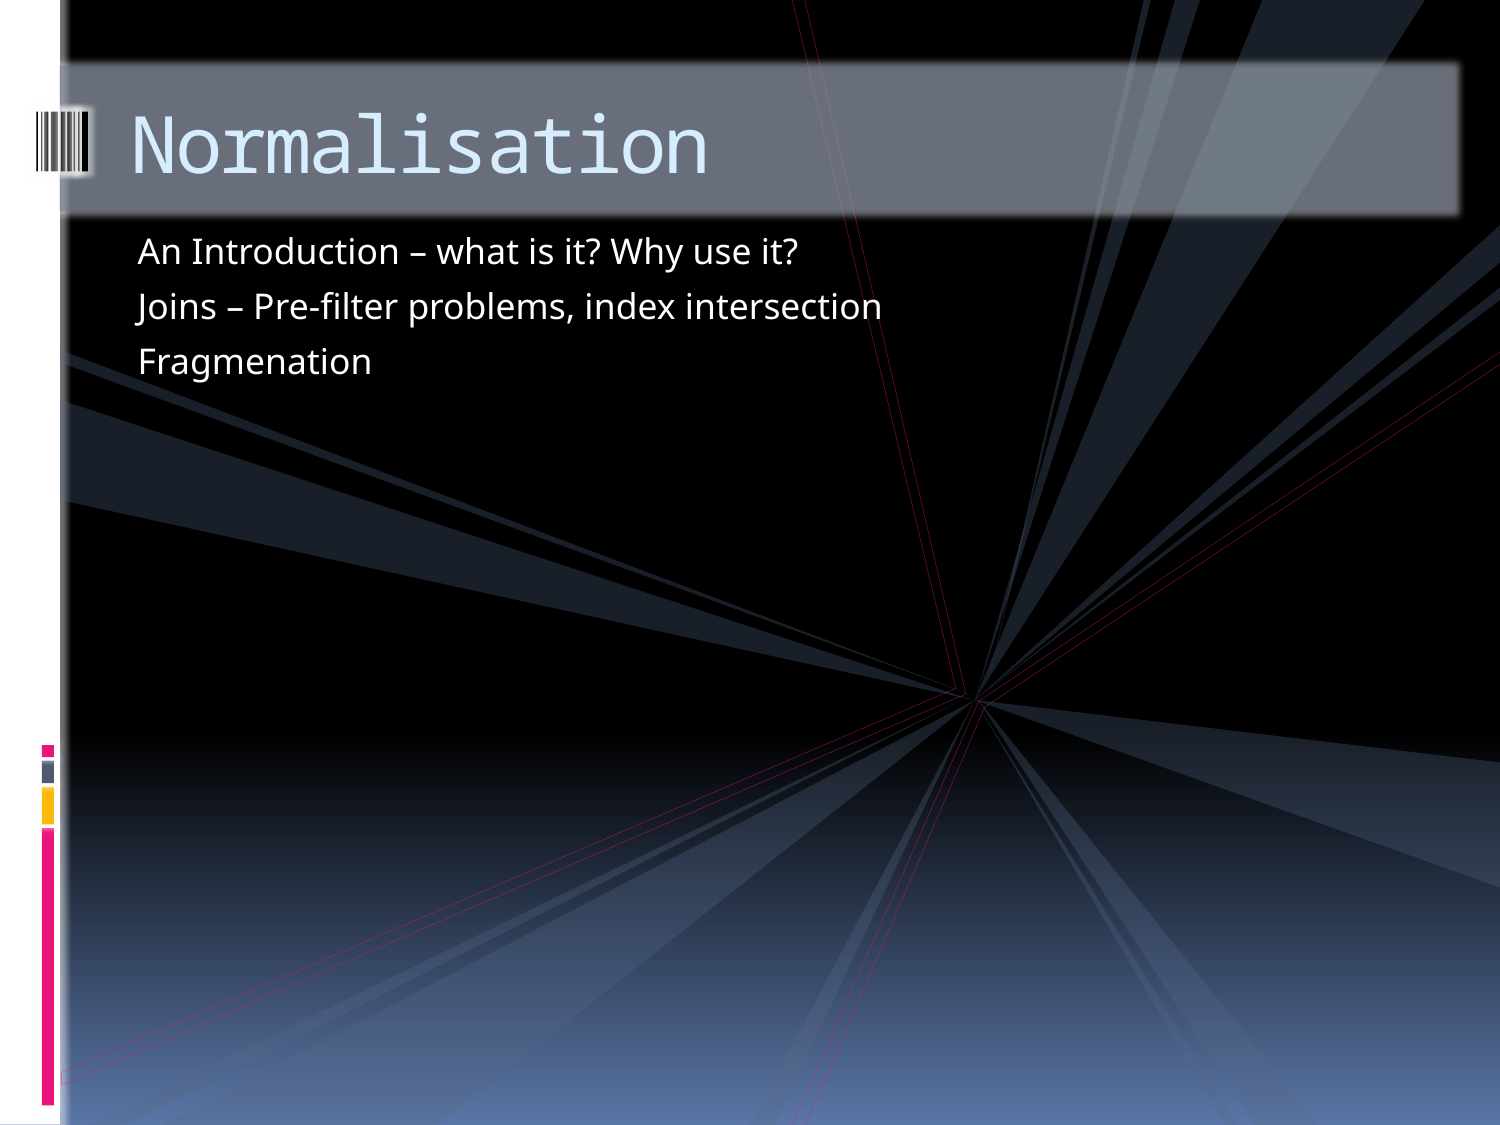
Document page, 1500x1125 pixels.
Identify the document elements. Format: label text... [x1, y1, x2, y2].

list An Introduction – what is it? Why use it? Joins – Pre-filter problems, index intersection Fragmenation [115, 221, 1054, 383]
title Normalisation [115, 83, 1454, 212]
